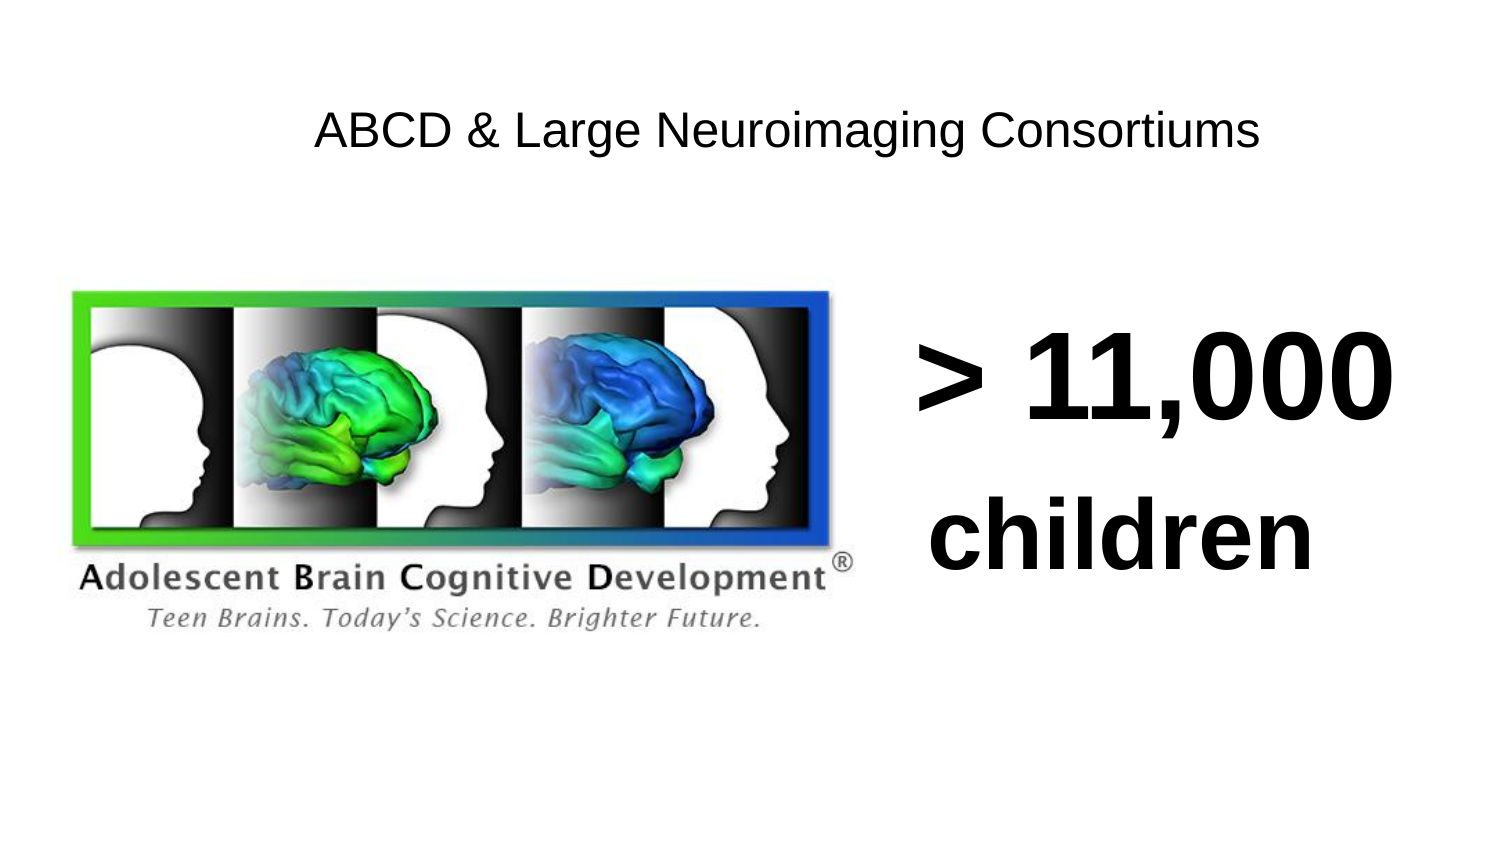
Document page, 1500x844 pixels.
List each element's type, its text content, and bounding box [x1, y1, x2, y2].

title ABCD & Large Neuroimaging Consortiums [51, 72, 1449, 167]
picture [36, 255, 867, 652]
text_box > 11,000 children [872, 279, 1481, 628]
